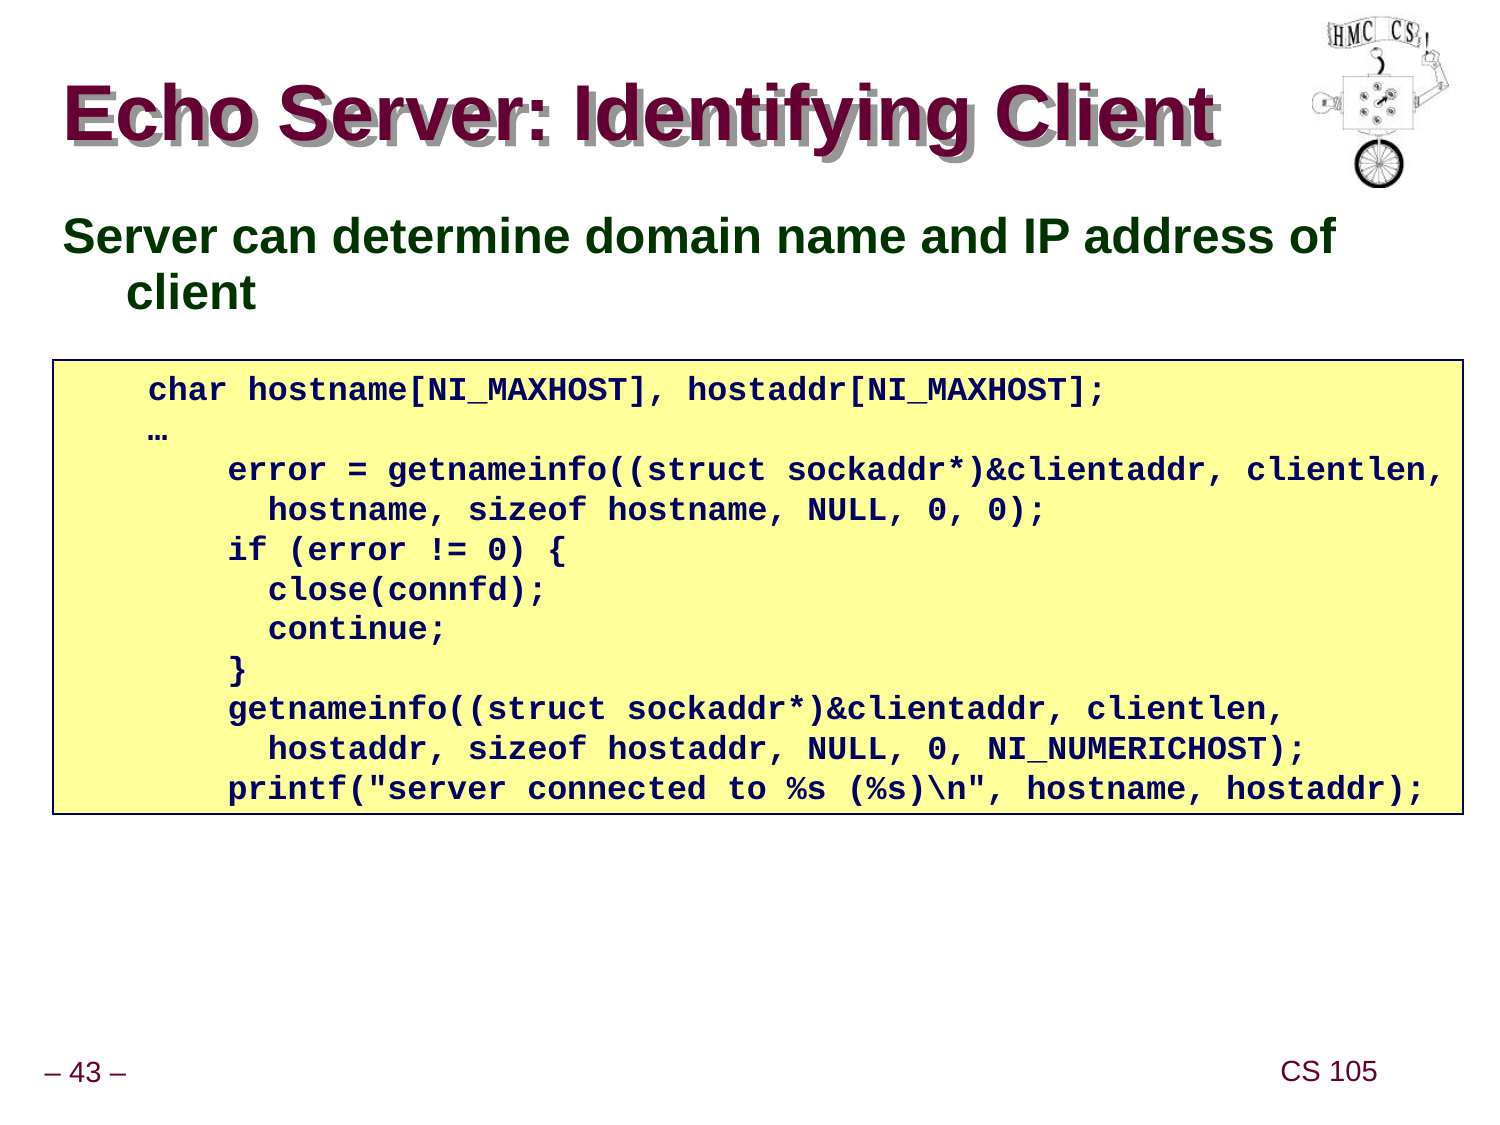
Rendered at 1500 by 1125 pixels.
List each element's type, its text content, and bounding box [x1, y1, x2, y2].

list Server can determine domain name and IP address of client [47, 200, 1411, 1058]
picture [1312, 12, 1449, 188]
text_box char hostname[NI_MAXHOST], hostaddr[NI_MAXHOST]; … error = getnameinfo((struct sockaddr*)&clientaddr, clientlen, hostname, sizeof hostname, NULL, 0, 0); if (error != 0) { close(connfd); continue; } getnameinfo((struct sockaddr*)&clientaddr, clientlen, hostaddr, sizeof hostaddr, NULL, 0, NI_NUMERICHOST); printf("server connected to %s (%s)\n", hostname, hostaddr); [53, 359, 1463, 814]
title Echo Server: Identifying Client [62, 68, 1438, 163]
